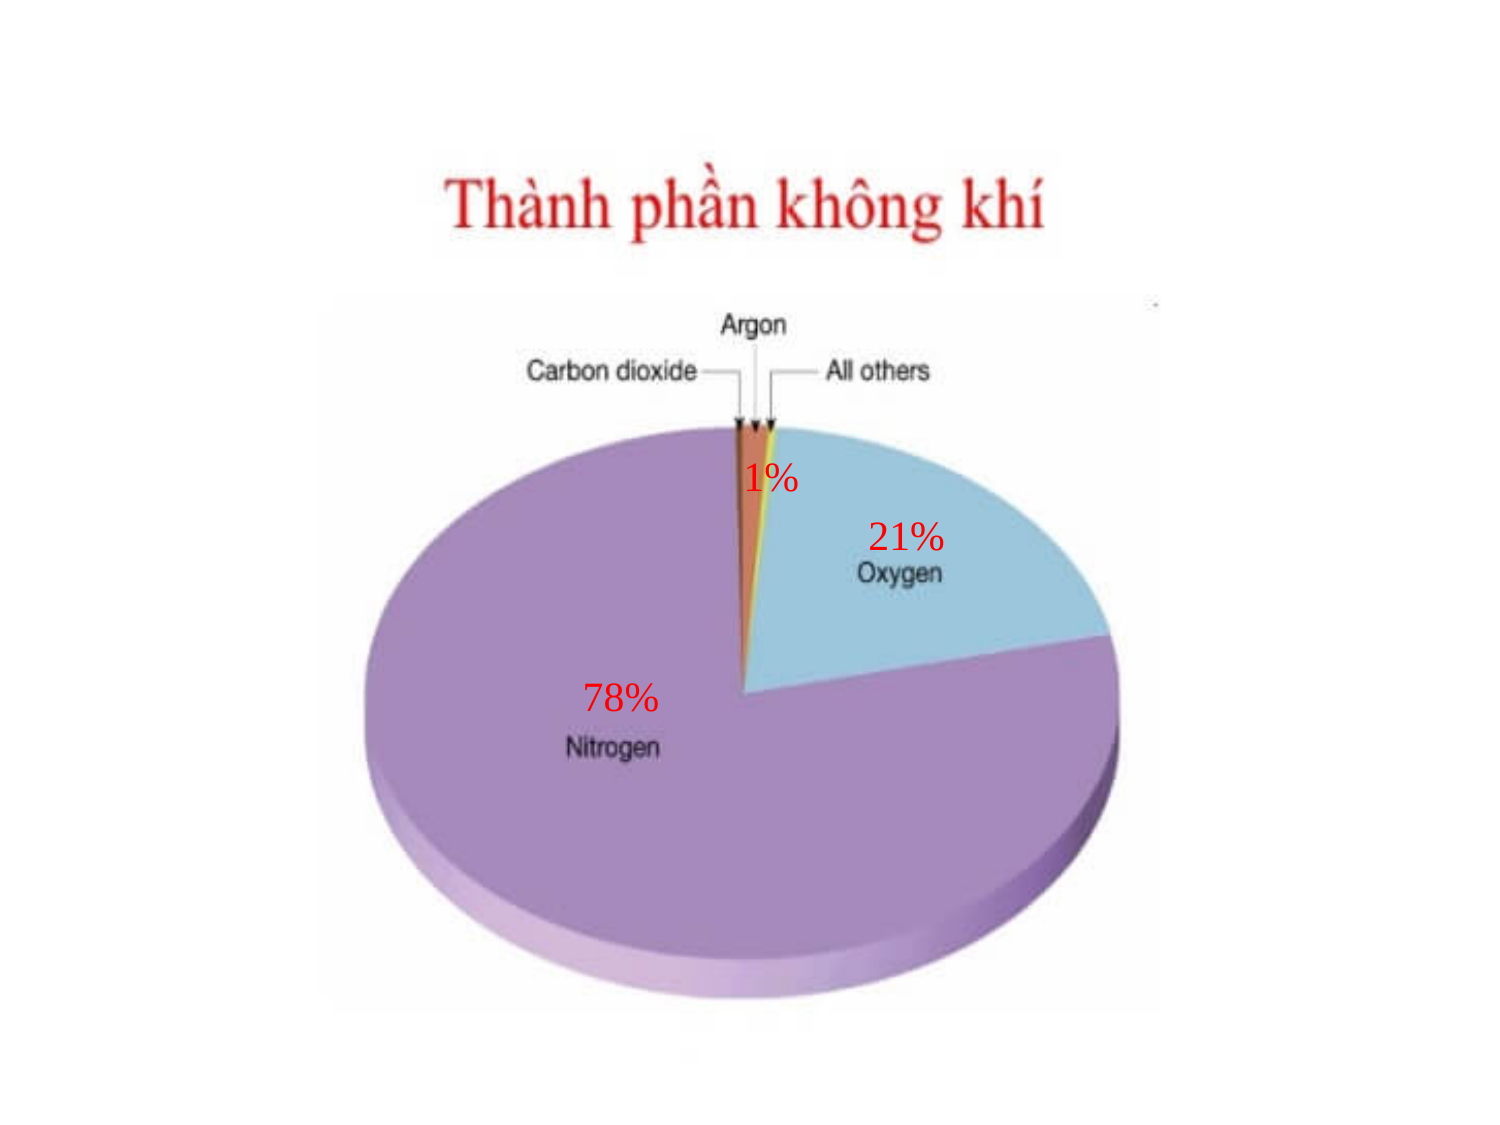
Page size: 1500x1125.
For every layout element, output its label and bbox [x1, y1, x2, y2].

picture [87, 62, 1426, 1063]
